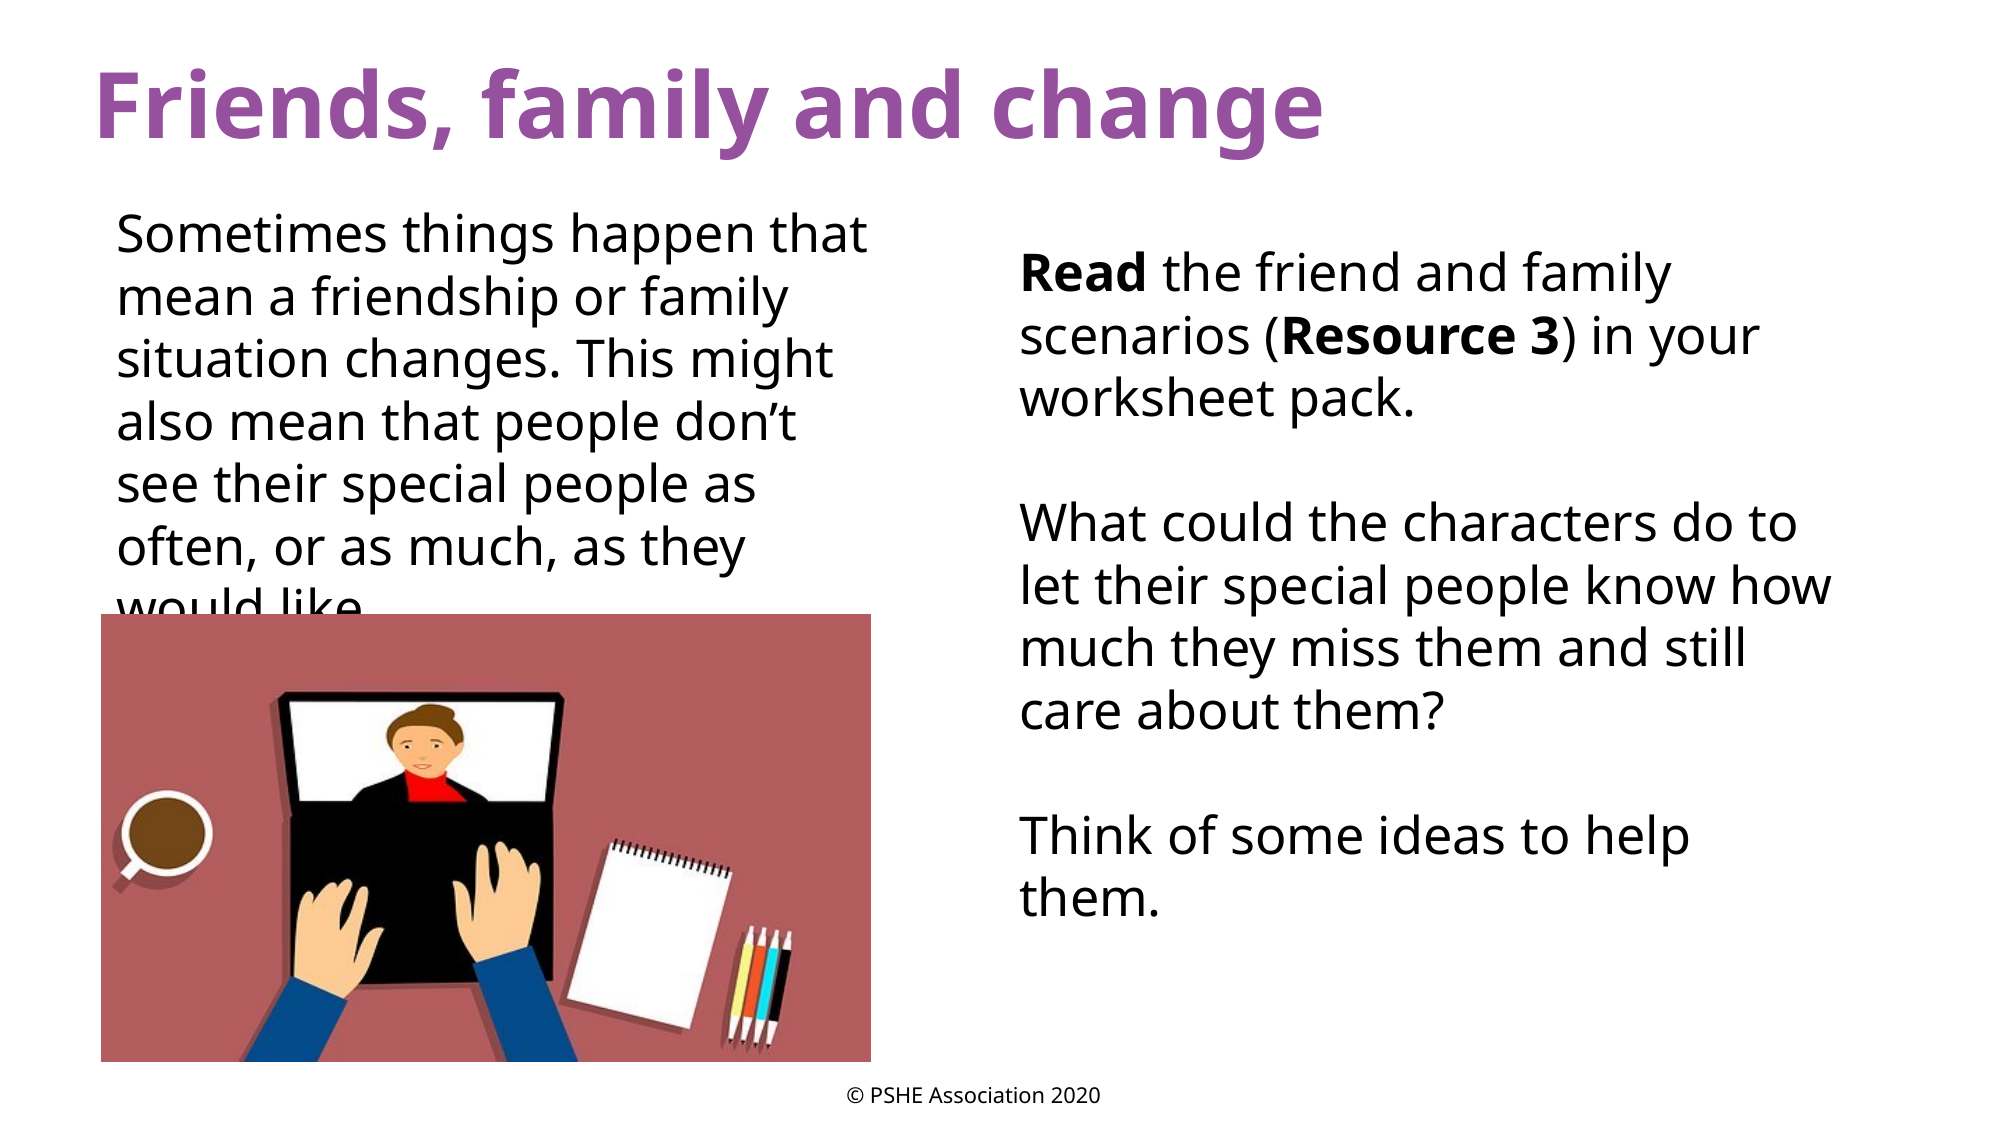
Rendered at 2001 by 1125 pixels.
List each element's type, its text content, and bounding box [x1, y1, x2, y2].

picture [101, 614, 871, 1062]
text_box Sometimes things happen that mean a friendship or family situation changes. This might also mean that people don’t see their special people as often, or as much, as they would like. [101, 193, 904, 646]
text_box © PSHE Association 2020 [0, 1061, 2000, 1122]
title Friends, family and change [77, 7, 1553, 211]
text_box Read the friend and family scenarios (Resource 3) in your worksheet pack. What could the characters do to let their special people know how much they miss them and still care about them? Think of some ideas to help them. [1004, 232, 1863, 935]
